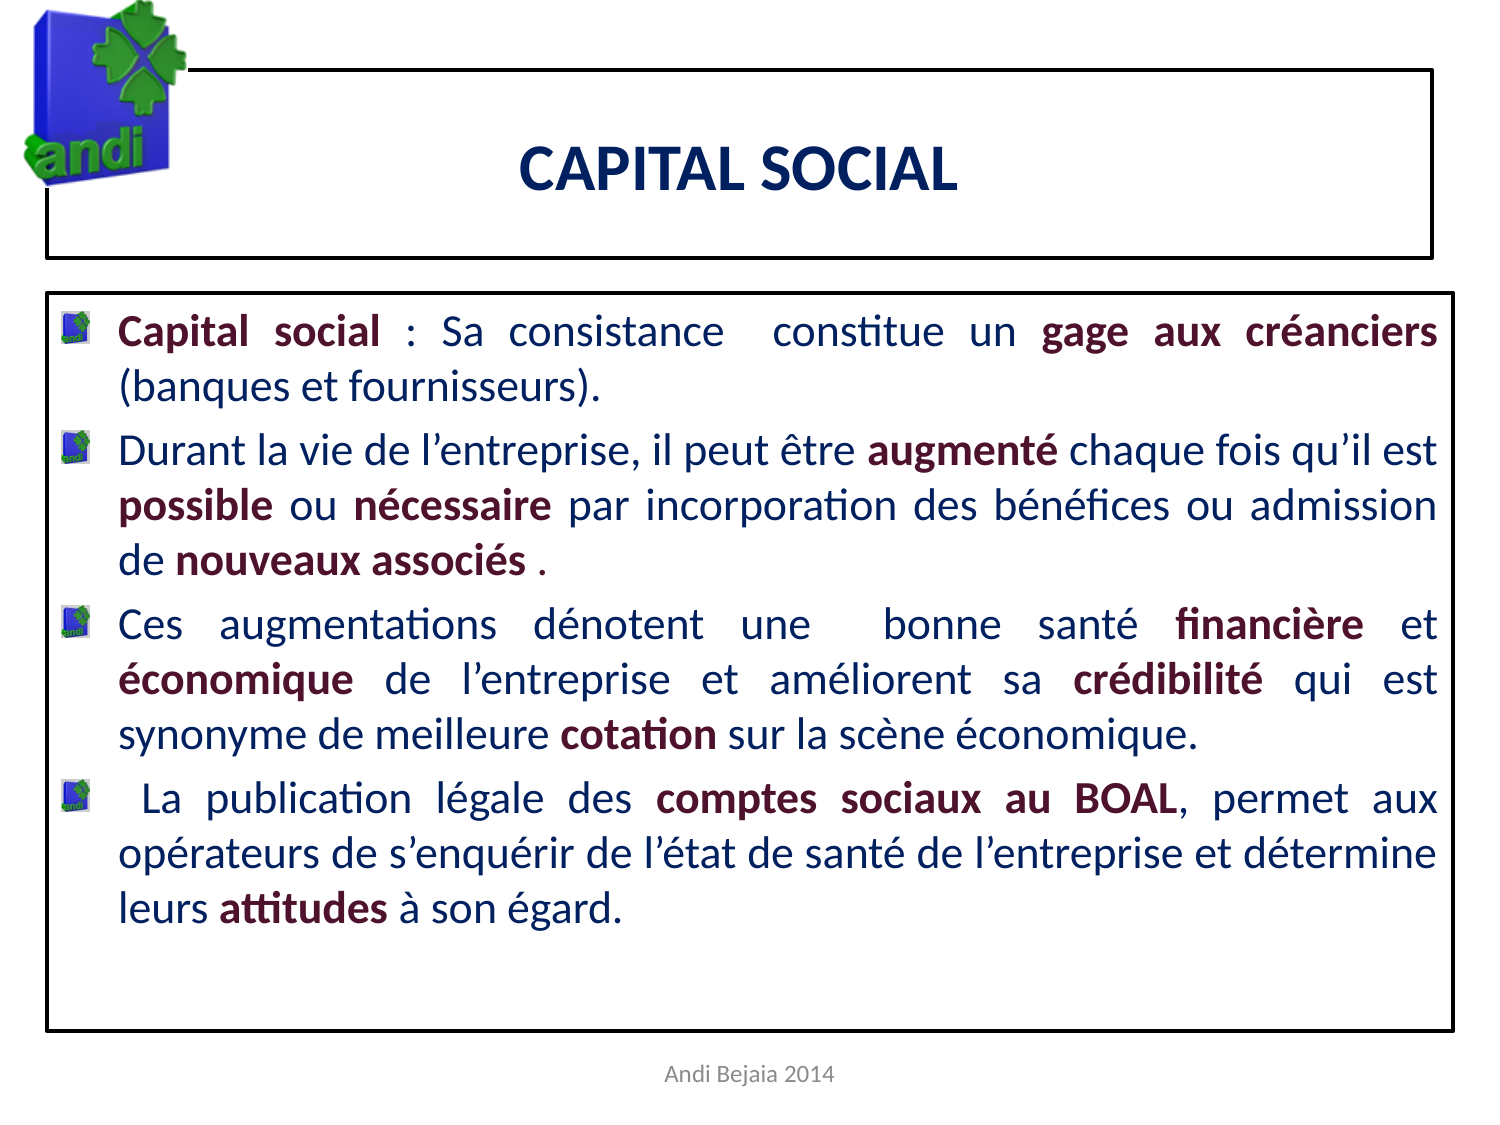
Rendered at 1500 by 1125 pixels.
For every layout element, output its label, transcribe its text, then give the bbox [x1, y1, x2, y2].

title CAPITAL SOCIAL [45, 68, 1434, 260]
picture [23, 0, 188, 189]
picture [61, 605, 90, 638]
footer Andi Bejaia 2014 [512, 1042, 988, 1103]
list Capital social : Sa consistance constitue un gage aux créanciers (banques et fournisseurs). Durant la vie de l’entreprise, il peut être augmenté chaque fois qu’il est possible ou nécessaire par incorporation des bénéfices ou admission de nouveaux associés . Ces augmentations dénotent une bonne santé financière et économique de l’entreprise et améliorent sa crédibilité qui est synonyme de meilleure cotation sur la scène économique. La publication légale des comptes sociaux au BOAL, permet aux opérateurs de s’enquérir de l’état de santé de l’entreprise et détermine leurs attitudes à son égard. [45, 291, 1455, 1033]
picture [61, 311, 90, 344]
picture [61, 430, 90, 464]
picture [61, 779, 90, 812]
